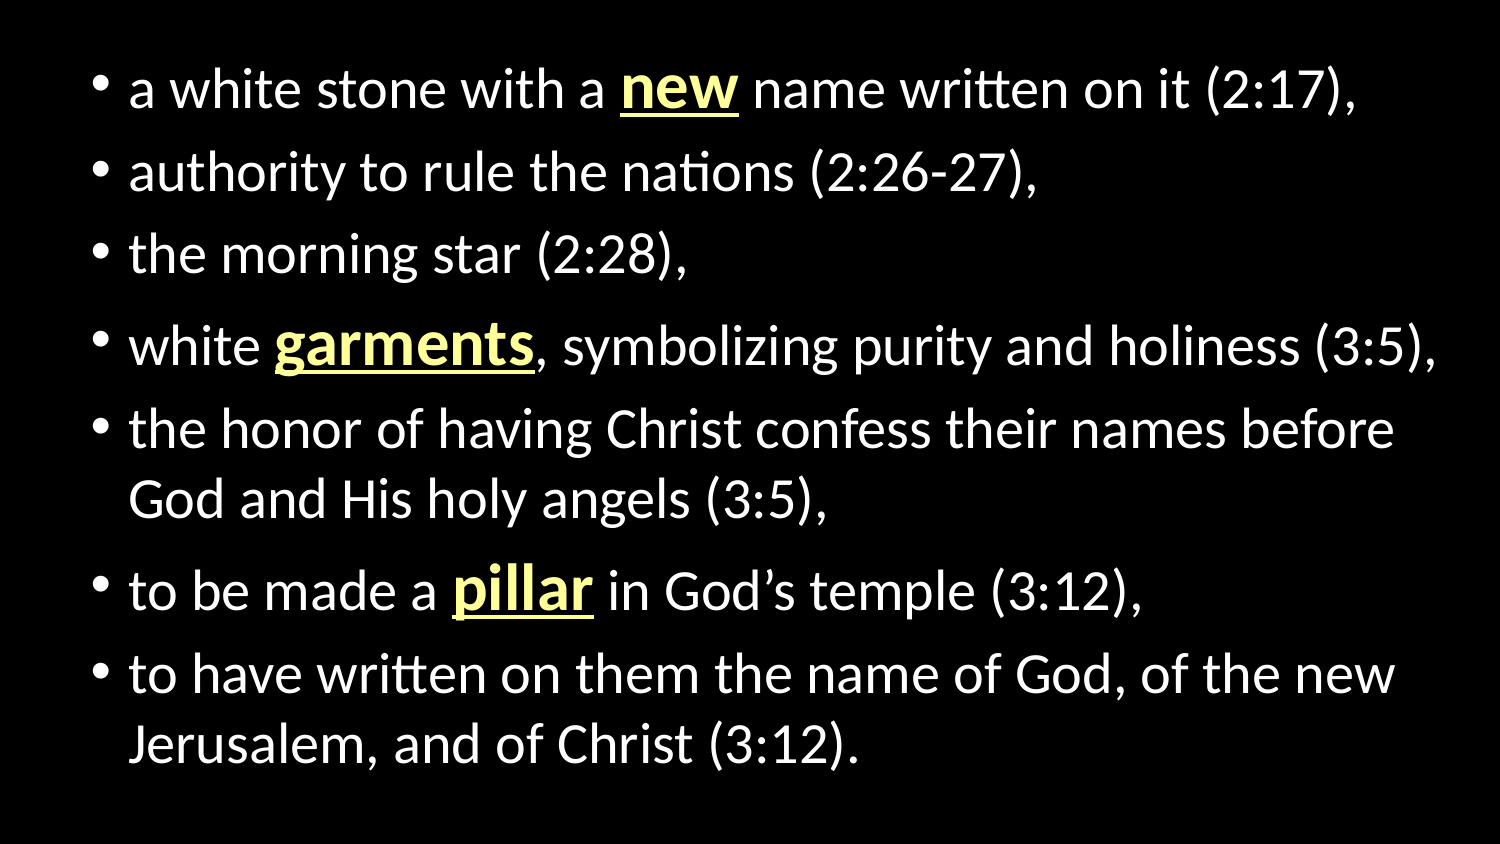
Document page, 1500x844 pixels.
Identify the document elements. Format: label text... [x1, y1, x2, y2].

list a white stone with a new name written on it (2:17), authority to rule the nations (2:26-27), the morning star (2:28), white garments, symbolizing purity and holiness (3:5), the honor of having Christ confess their names before God and His holy angels (3:5), to be made a pillar in God’s temple (3:12), to have written on them the name of God, of the new Jerusalem, and of Christ (3:12). [37, 34, 1463, 844]
